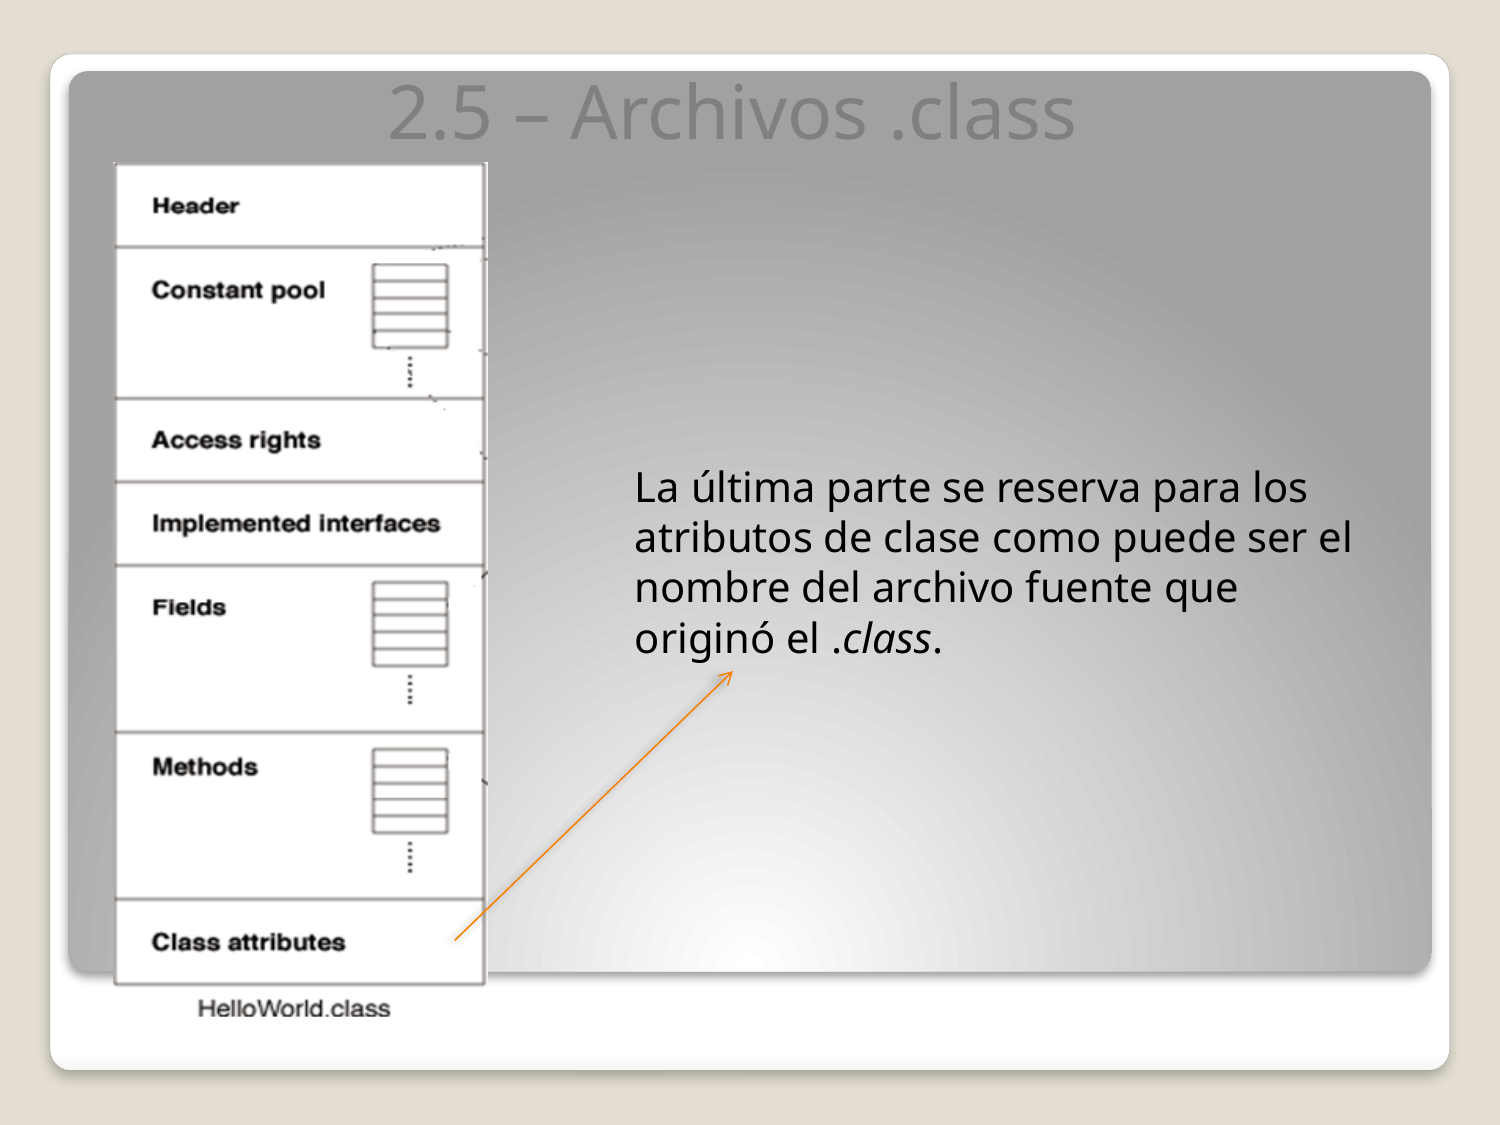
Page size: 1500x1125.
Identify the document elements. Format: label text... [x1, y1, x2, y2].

text_box 2.5 – Archivos .class [61, 42, 1405, 163]
picture [113, 161, 488, 1043]
text_box La última parte se reserva para los atributos de clase como puede ser el nombre del archivo fuente que originó el .class. [620, 453, 1405, 669]
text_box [454, 670, 734, 941]
